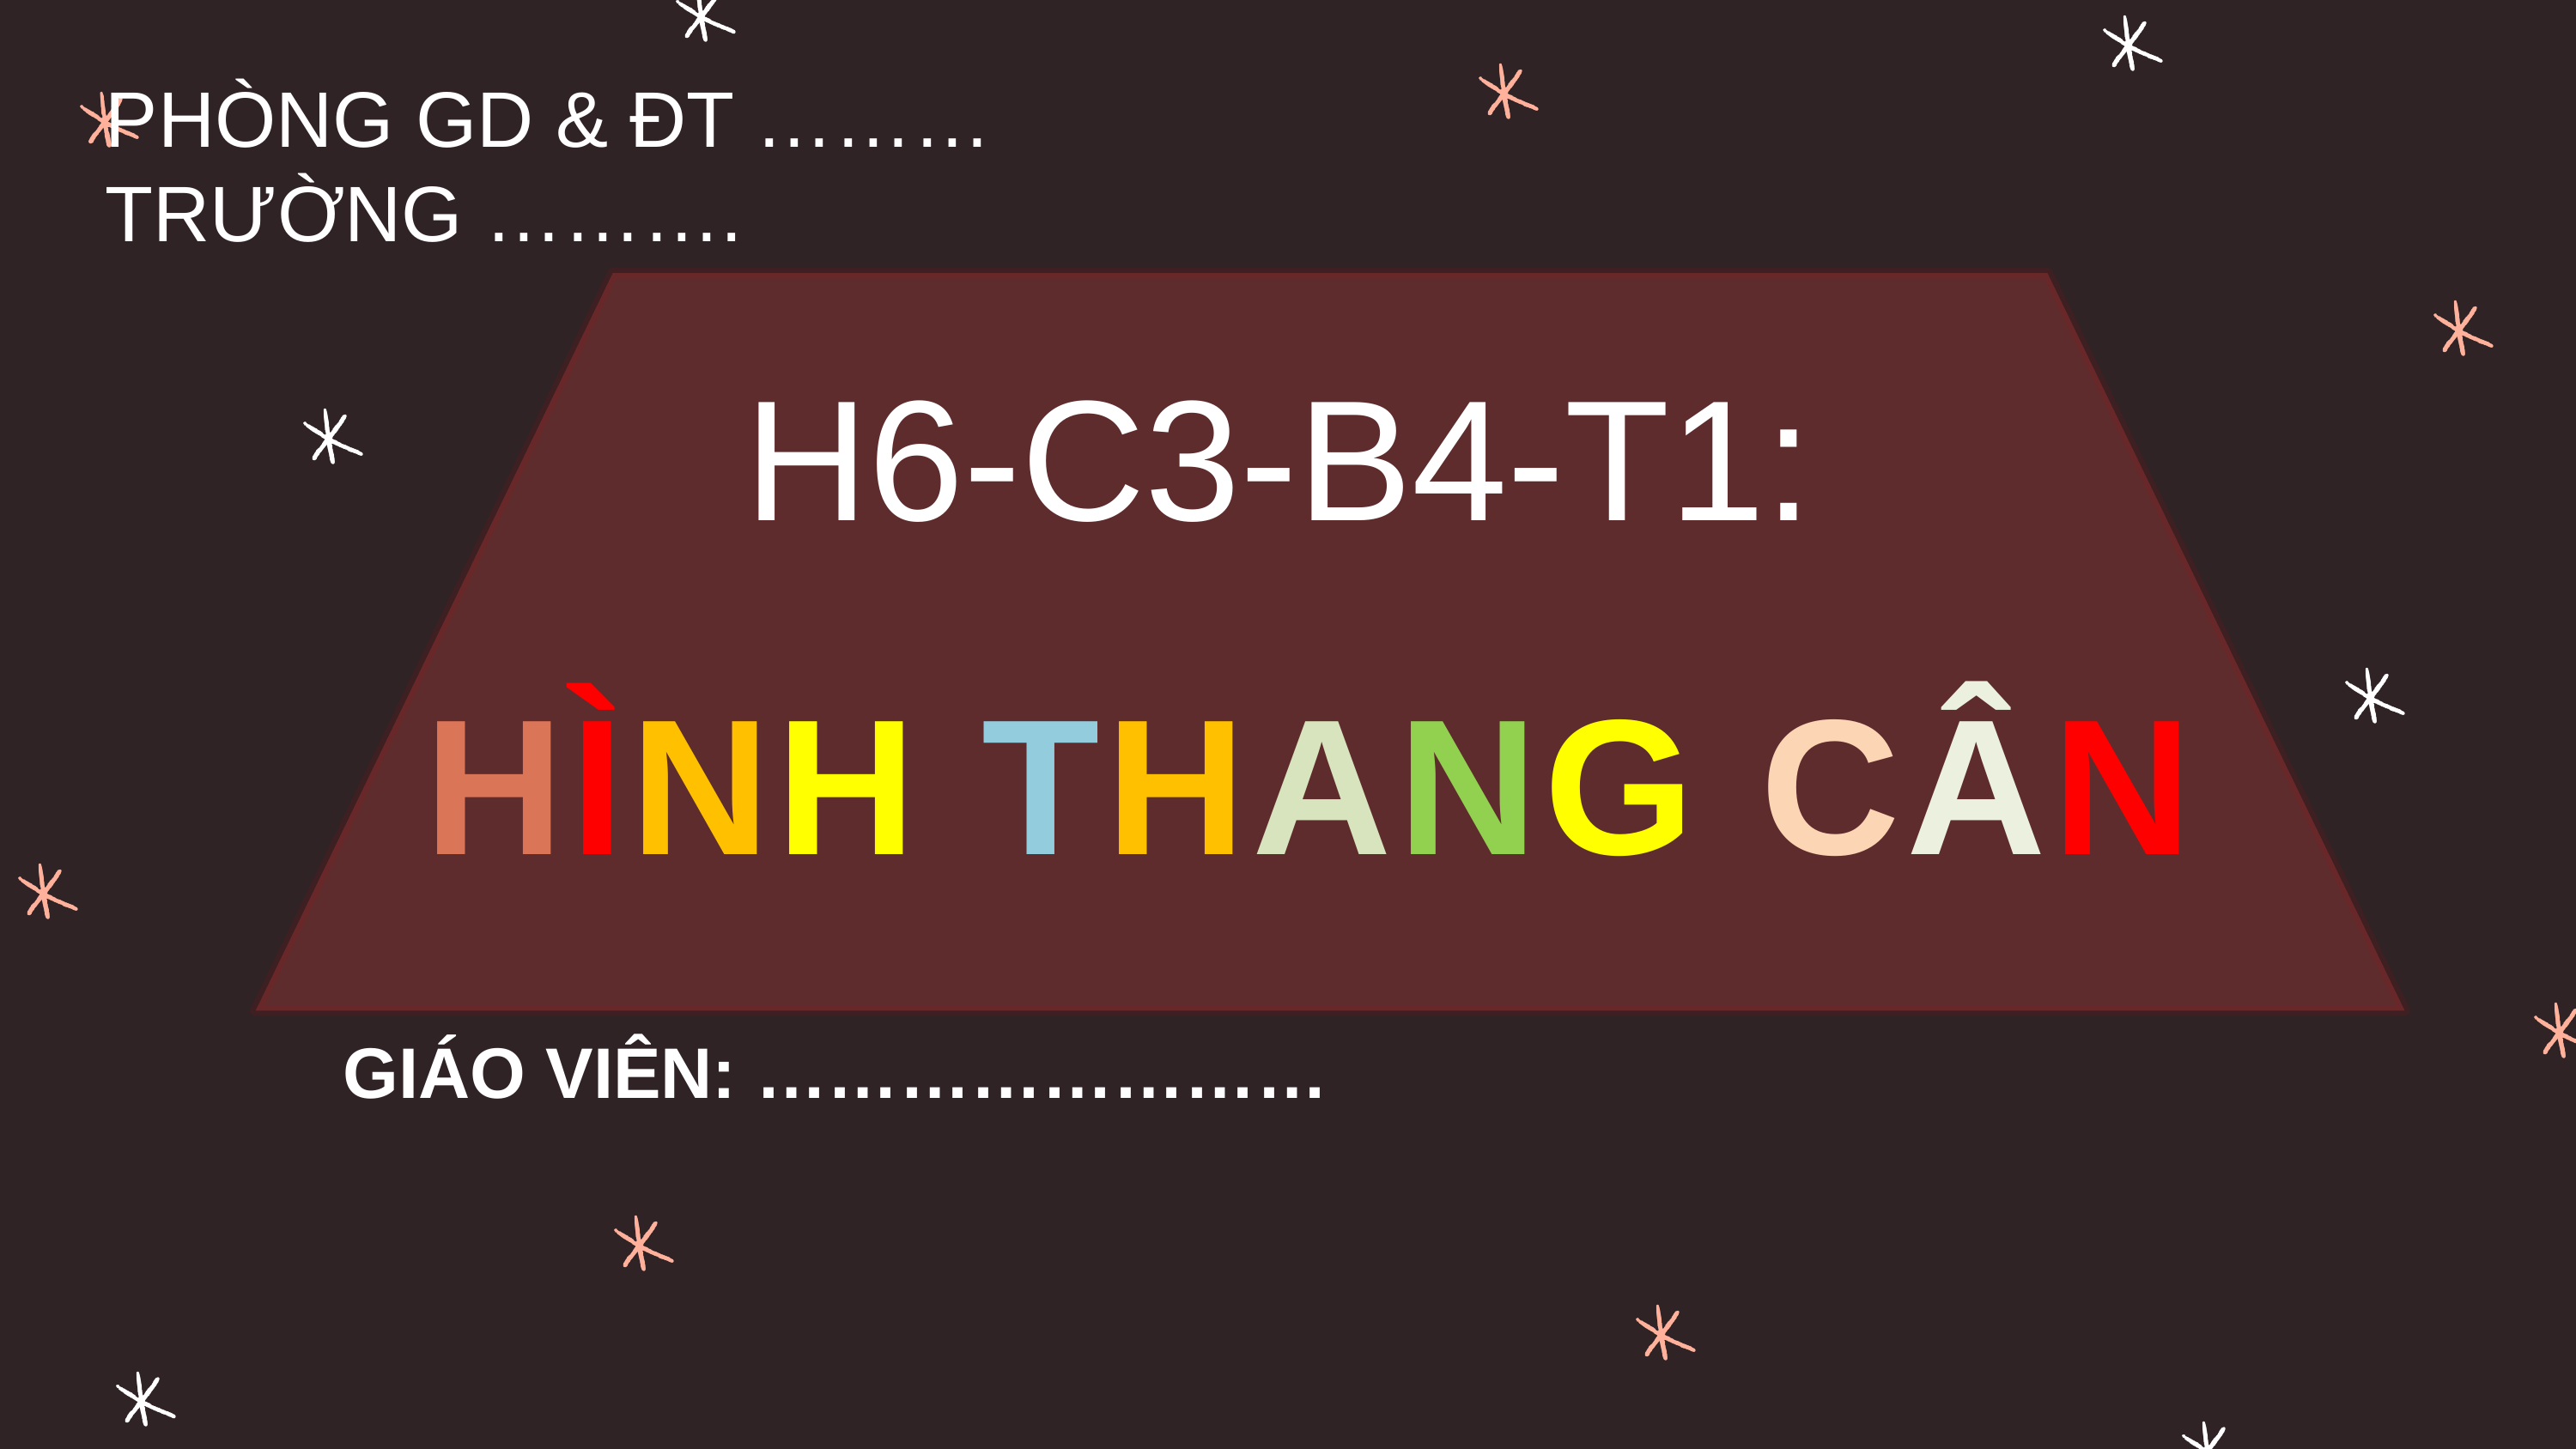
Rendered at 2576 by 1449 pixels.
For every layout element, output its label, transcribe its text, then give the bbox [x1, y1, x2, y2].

text_box [253, 881, 2407, 1013]
text_box [456, 271, 2204, 592]
picture [611, 1214, 674, 1272]
picture [1476, 62, 1539, 120]
text_box PHÒNG GD & ĐT ……… TRƯỜNG ………. [93, 62, 1005, 264]
picture [301, 407, 363, 465]
picture [672, 0, 736, 44]
picture [2431, 299, 2494, 357]
picture [2342, 666, 2405, 724]
text_box GIÁO VIÊN: …………………… [343, 1042, 1423, 1113]
picture [1633, 1303, 1696, 1361]
picture [113, 1369, 176, 1428]
picture [76, 90, 140, 149]
picture [2179, 1419, 2242, 1449]
text_box H6-C3-B4-T1: [642, 246, 1963, 555]
picture [15, 862, 78, 920]
picture [2531, 1001, 2576, 1059]
text_box HÌNH THANG CÂN [273, 592, 2344, 894]
picture [2100, 14, 2163, 72]
